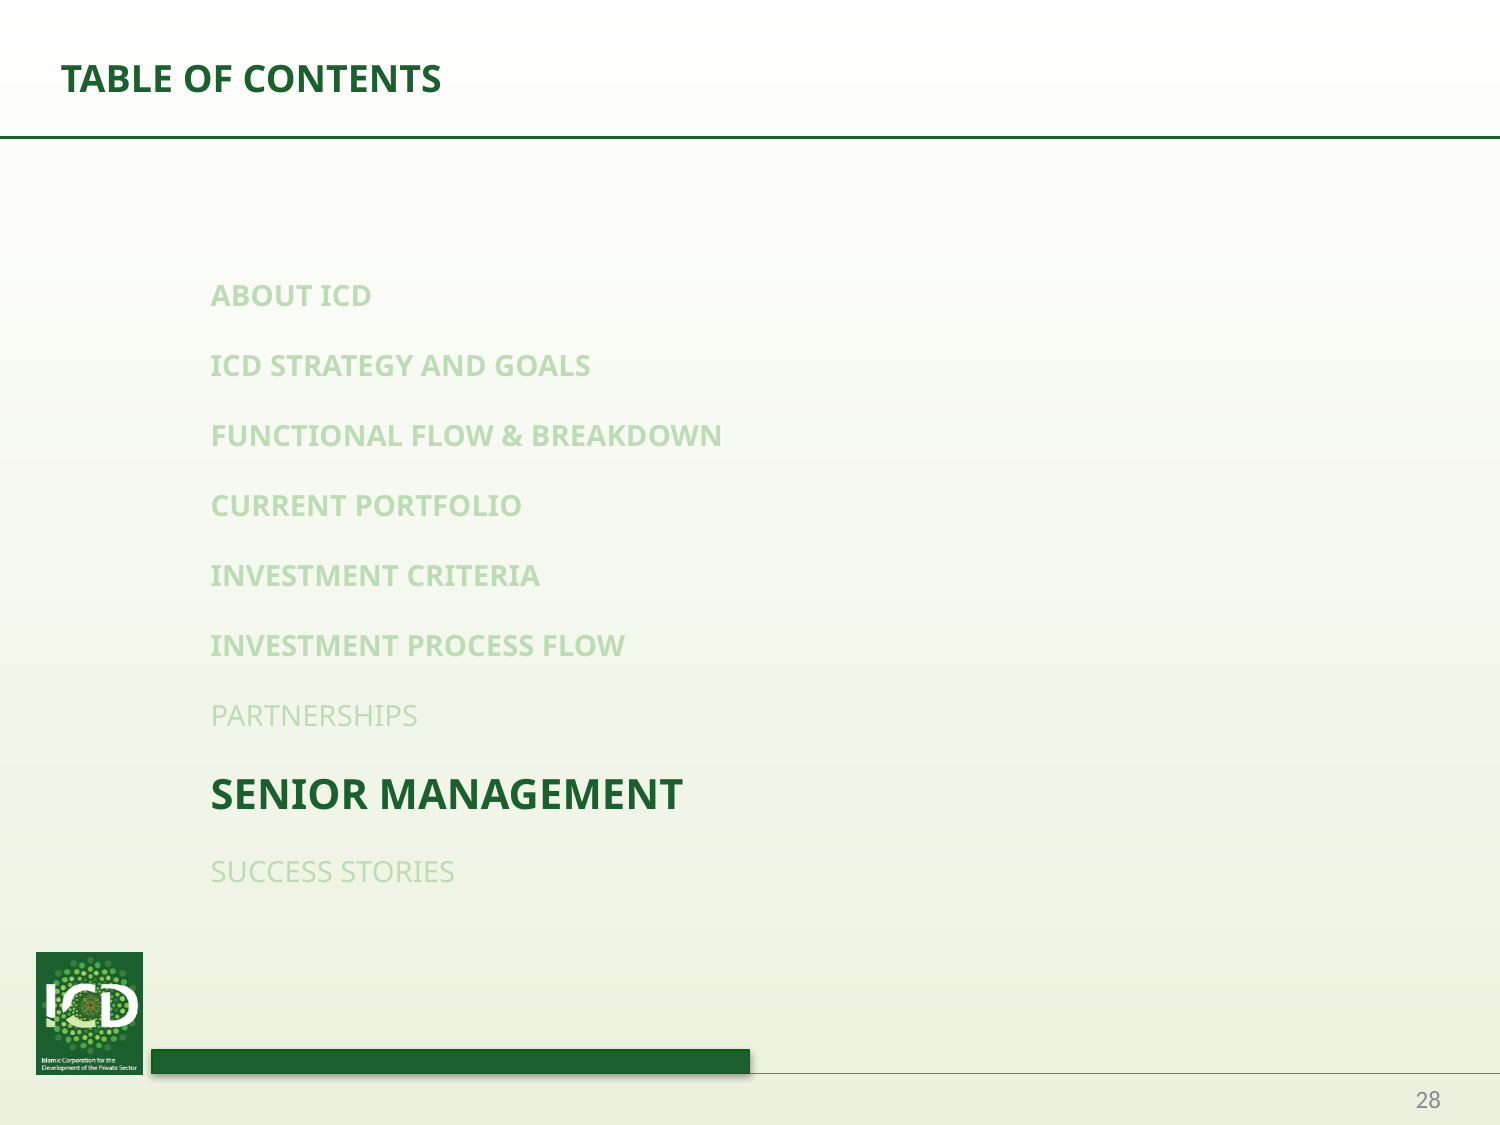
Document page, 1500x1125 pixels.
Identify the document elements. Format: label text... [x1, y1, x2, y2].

picture [37, 954, 141, 1073]
title TABLE OF CONTENTS [45, 18, 1438, 138]
text_box ABOUT ICD ICD STRATEGY AND GOALS FUNCTIONAL FLOW & BREAKDOWN CURRENT PORTFOLIO INVESTMENT CRITERIA INVESTMENT PROCESS FLOW PARTNERSHIPS SENIOR MANAGEMENT SUCCESS STORIES [45, 212, 1438, 988]
slide_number 28 [1374, 1068, 1457, 1125]
